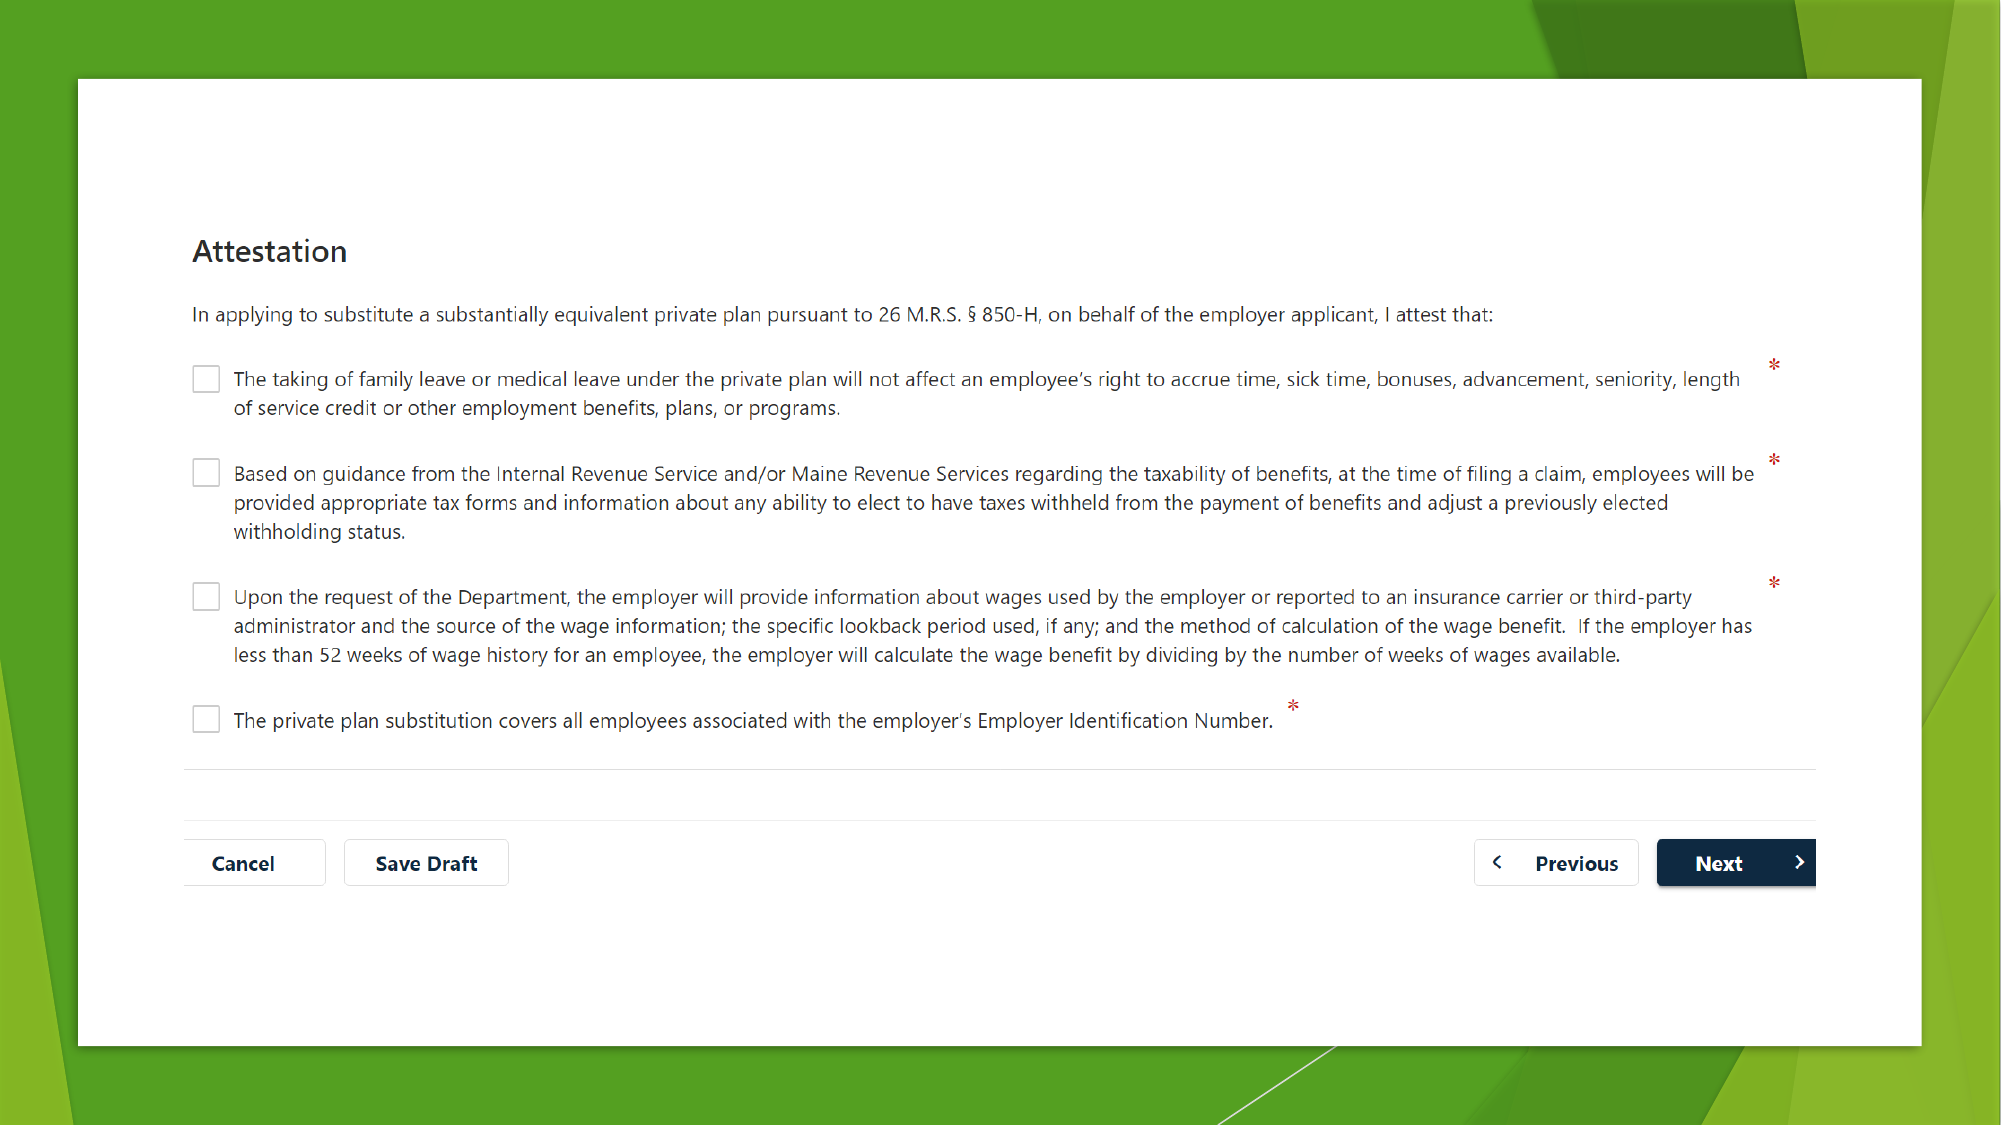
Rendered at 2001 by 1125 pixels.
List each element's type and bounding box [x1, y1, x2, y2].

picture [184, 231, 1817, 893]
text_box [0, 0, 2000, 1125]
